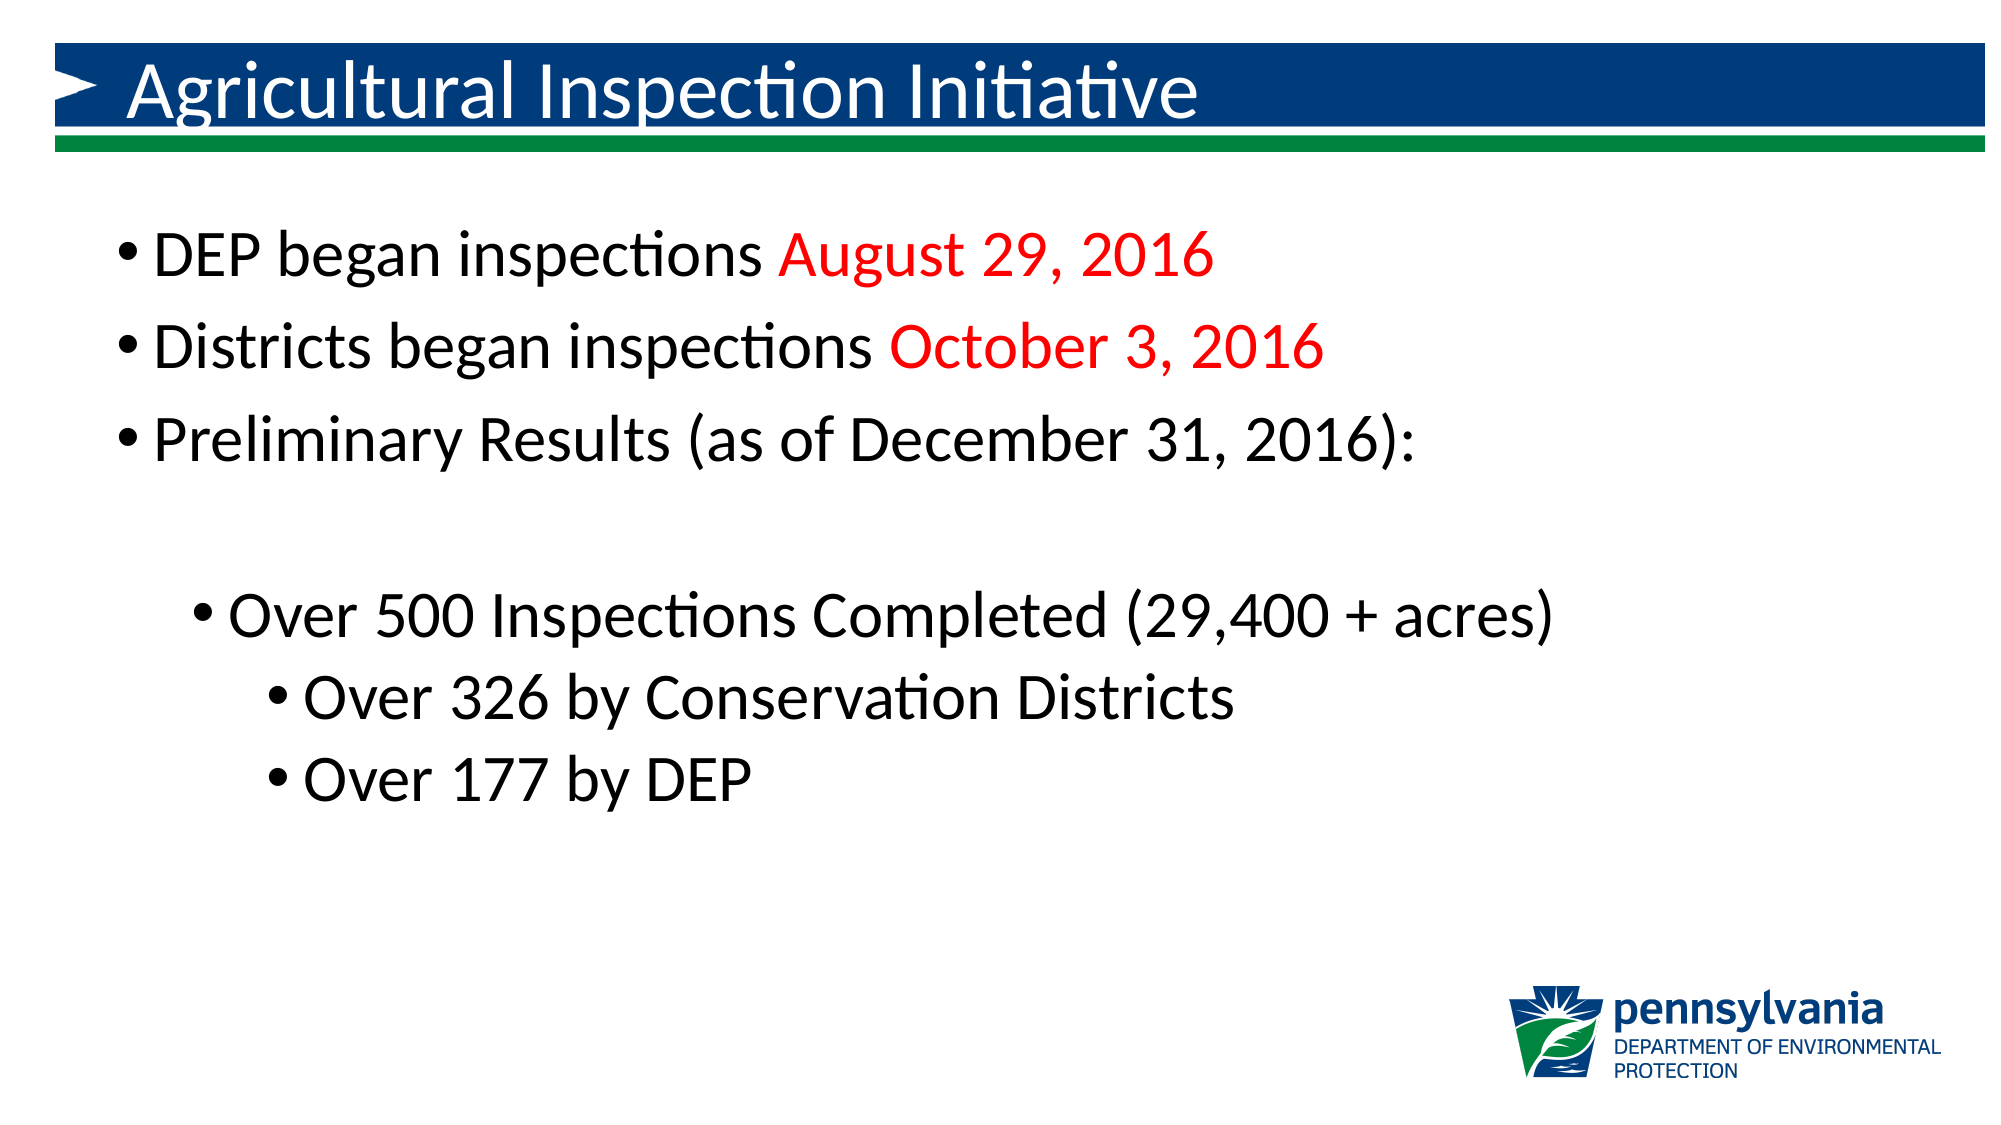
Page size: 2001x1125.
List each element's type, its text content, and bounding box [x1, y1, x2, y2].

picture [1509, 986, 1941, 1078]
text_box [55, 43, 1985, 152]
list DEP began inspections August 29, 2016 Districts began inspections October 3, 2016 Preliminary Results (as of December 31, 2016): Over 500 Inspections Completed (29,400 + acres) Over 326 by Conservation Districts Over 177 by DEP [101, 210, 1827, 984]
